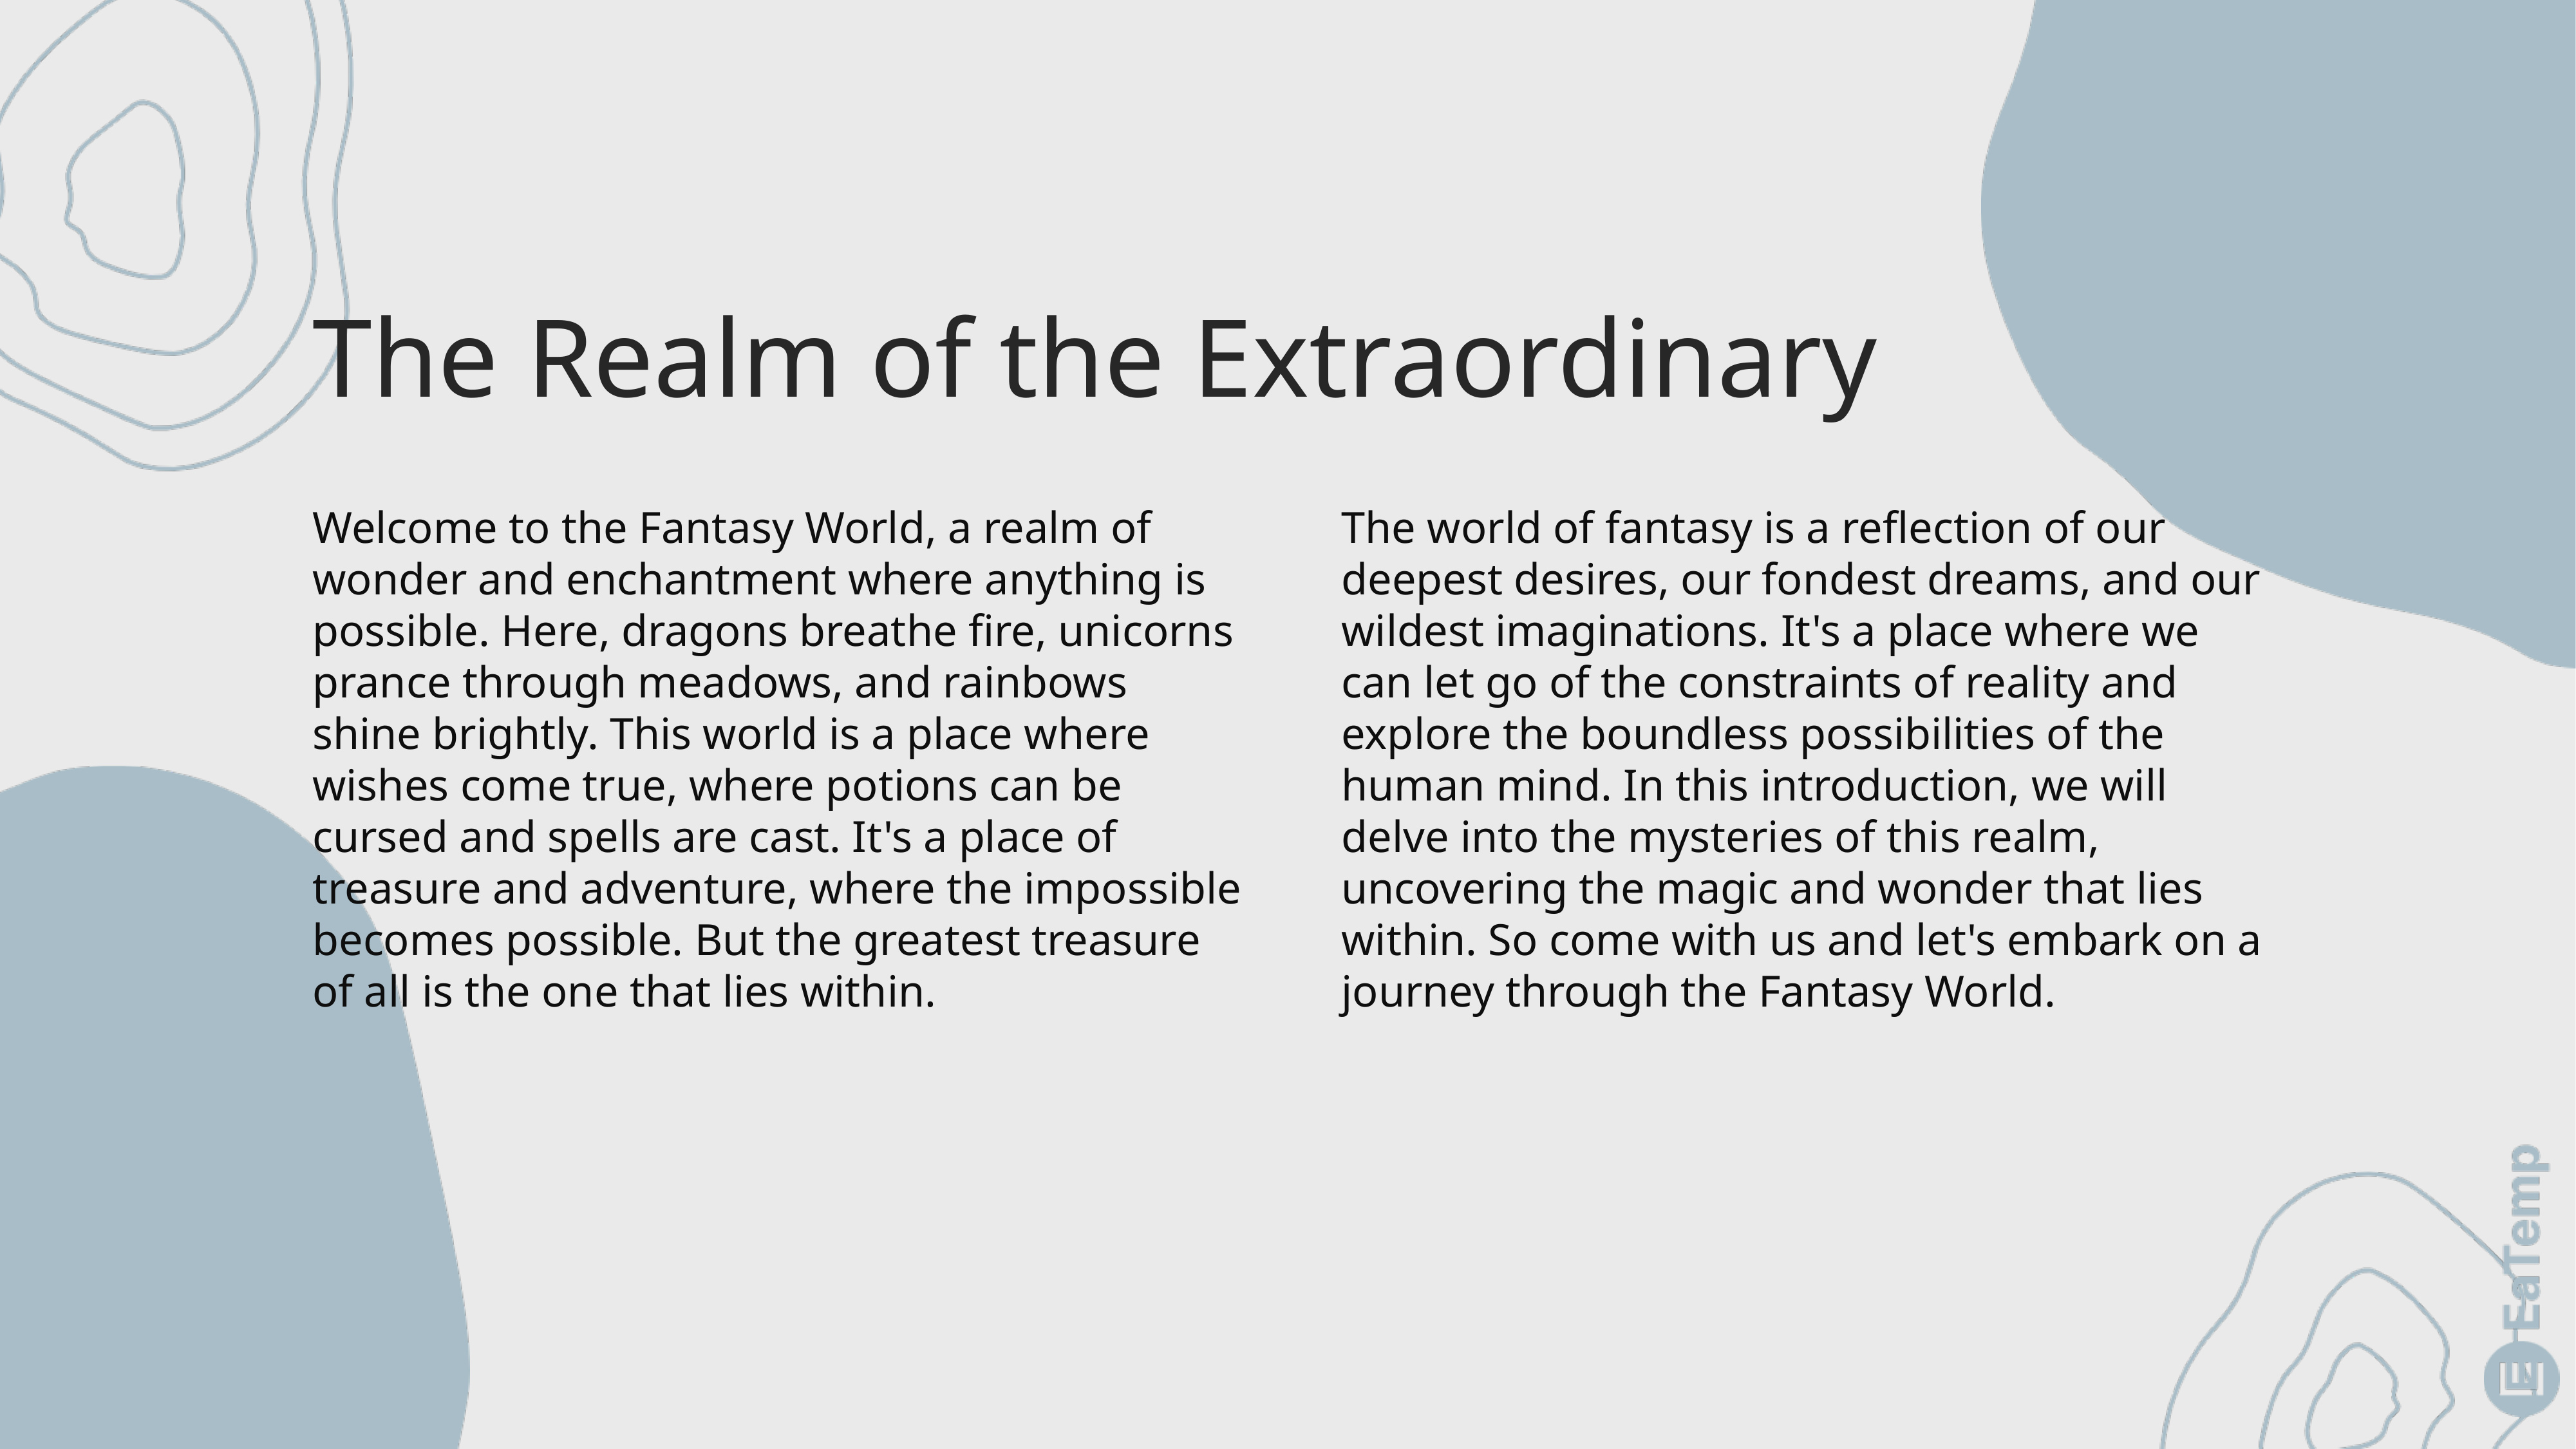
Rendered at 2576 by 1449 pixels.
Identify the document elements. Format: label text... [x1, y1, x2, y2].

text_box The Realm of the Extraordinary [354, 289, 1971, 459]
picture [1981, 0, 2576, 668]
picture [2159, 1142, 2560, 1449]
text_box Welcome to the Fantasy World, a realm of wonder and enchantment where anything is possible. Here, dragons breathe fire, unicorns prance through meadows, and rainbows shine brightly. This world is a place where wishes come true, where potions can be cursed and spells are cast. It's a place of treasure and adventure, where the impossible becomes possible. But the greatest treasure of all is the one that lies within. [312, 500, 1249, 1079]
text_box [2468, 1110, 2576, 1449]
text_box The world of fantasy is a reflection of our deepest desires, our fondest dreams, and our wildest imaginations. It's a place where we can let go of the constraints of reality and explore the boundless possibilities of the human mind. In this introduction, we will delve into the mysteries of this realm, uncovering the magic and wonder that lies within. So come with us and let's embark on a journey through the Fantasy World. [1341, 500, 2278, 1079]
picture [0, 766, 470, 1449]
picture [0, 0, 354, 473]
